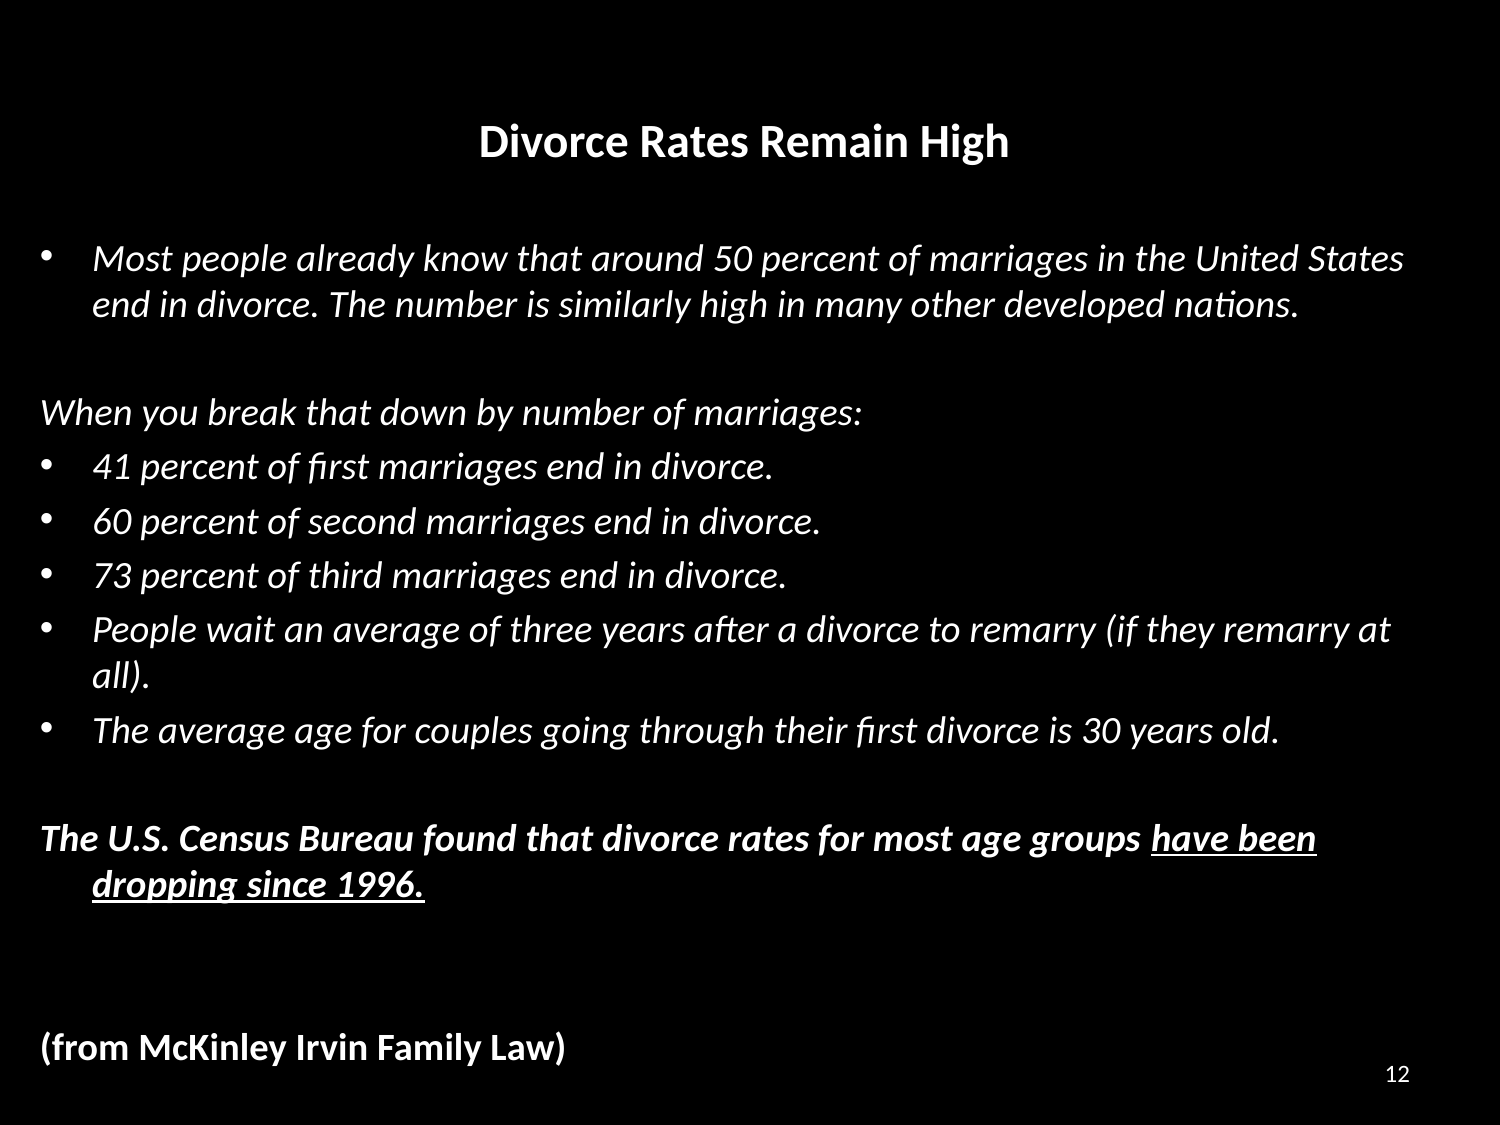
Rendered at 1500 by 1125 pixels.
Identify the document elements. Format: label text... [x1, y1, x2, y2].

list Most people already know that around 50 percent of marriages in the United States end in divorce. The number is similarly high in many other developed nations. When you break that down by number of marriages: 41 percent of first marriages end in divorce. 60 percent of second marriages end in divorce. 73 percent of third marriages end in divorce. People wait an average of three years after a divorce to remarry (if they remarry at all). The average age for couples going through their first divorce is 30 years old. The U.S. Census Bureau found that divorce rates for most age groups have been dropping since 1996. (from McKinley Irvin Family Law) [24, 224, 1463, 1088]
slide_number 12 [1074, 1042, 1425, 1103]
title Divorce Rates Remain High [75, 45, 1425, 224]
